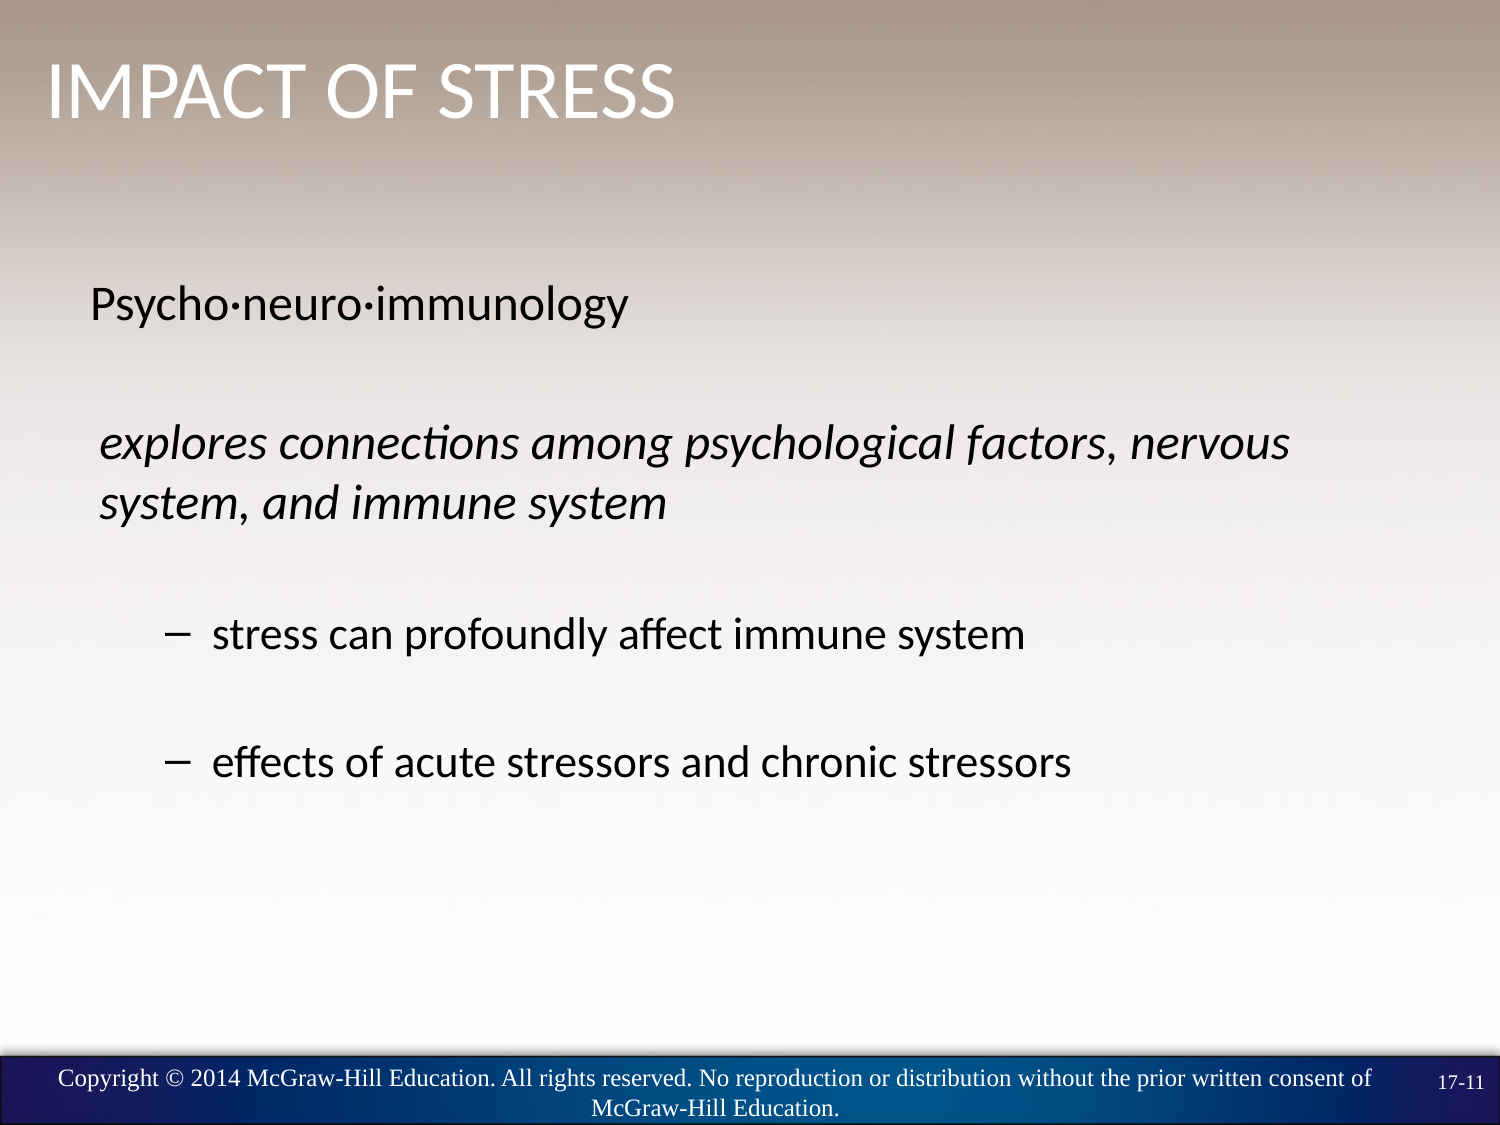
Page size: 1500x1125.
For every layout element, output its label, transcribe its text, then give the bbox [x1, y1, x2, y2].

title Impact of Stress [30, 0, 1425, 171]
text_box 17-11 [1397, 1061, 1500, 1125]
text_box Copyright © 2014 McGraw-Hill Education. All rights reserved. No reproduction or distribution without the prior written consent of McGraw-Hill Education. [19, 1053, 1412, 1125]
picture [0, 0, 1500, 1125]
list Psycho·neuro·immunology explores connections among psychological factors, nervous system, and immune system stress can profoundly affect immune system effects of acute stressors and chronic stressors [75, 262, 1425, 1005]
